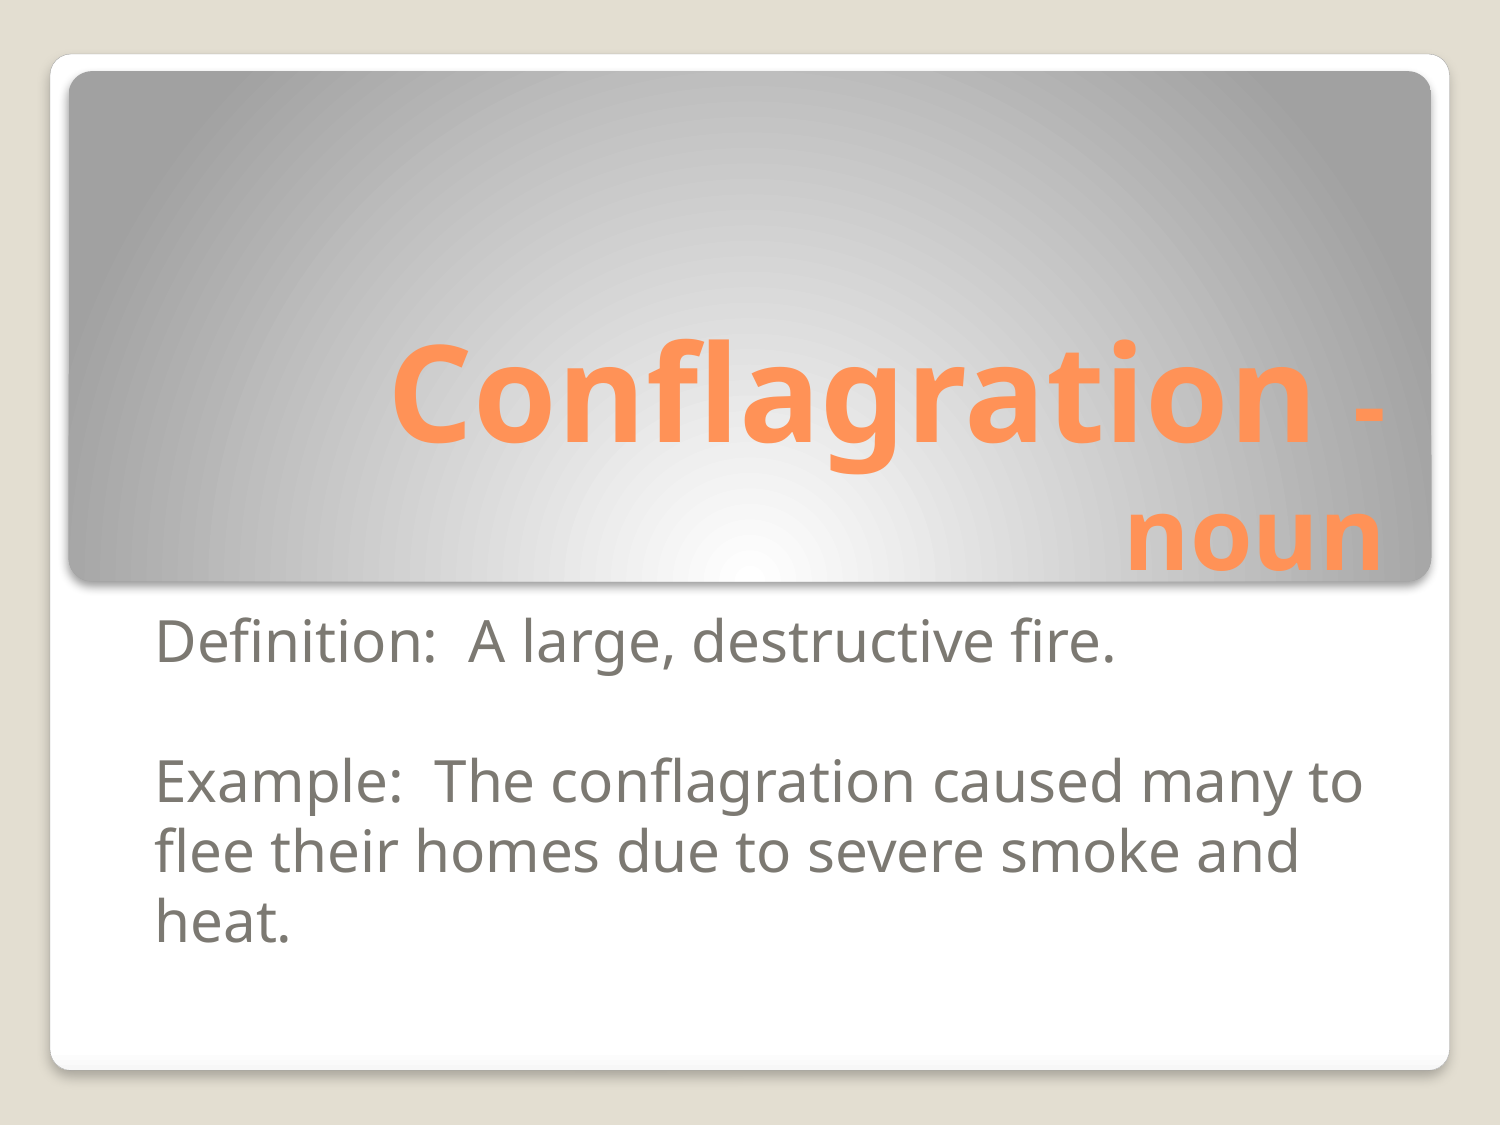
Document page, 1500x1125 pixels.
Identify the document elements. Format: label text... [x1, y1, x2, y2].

title Conflagration - noun [118, 298, 1394, 599]
subtitle Definition: A large, destructive fire. Example: The conflagration caused many to flee their homes due to severe smoke and heat. [118, 604, 1394, 1038]
